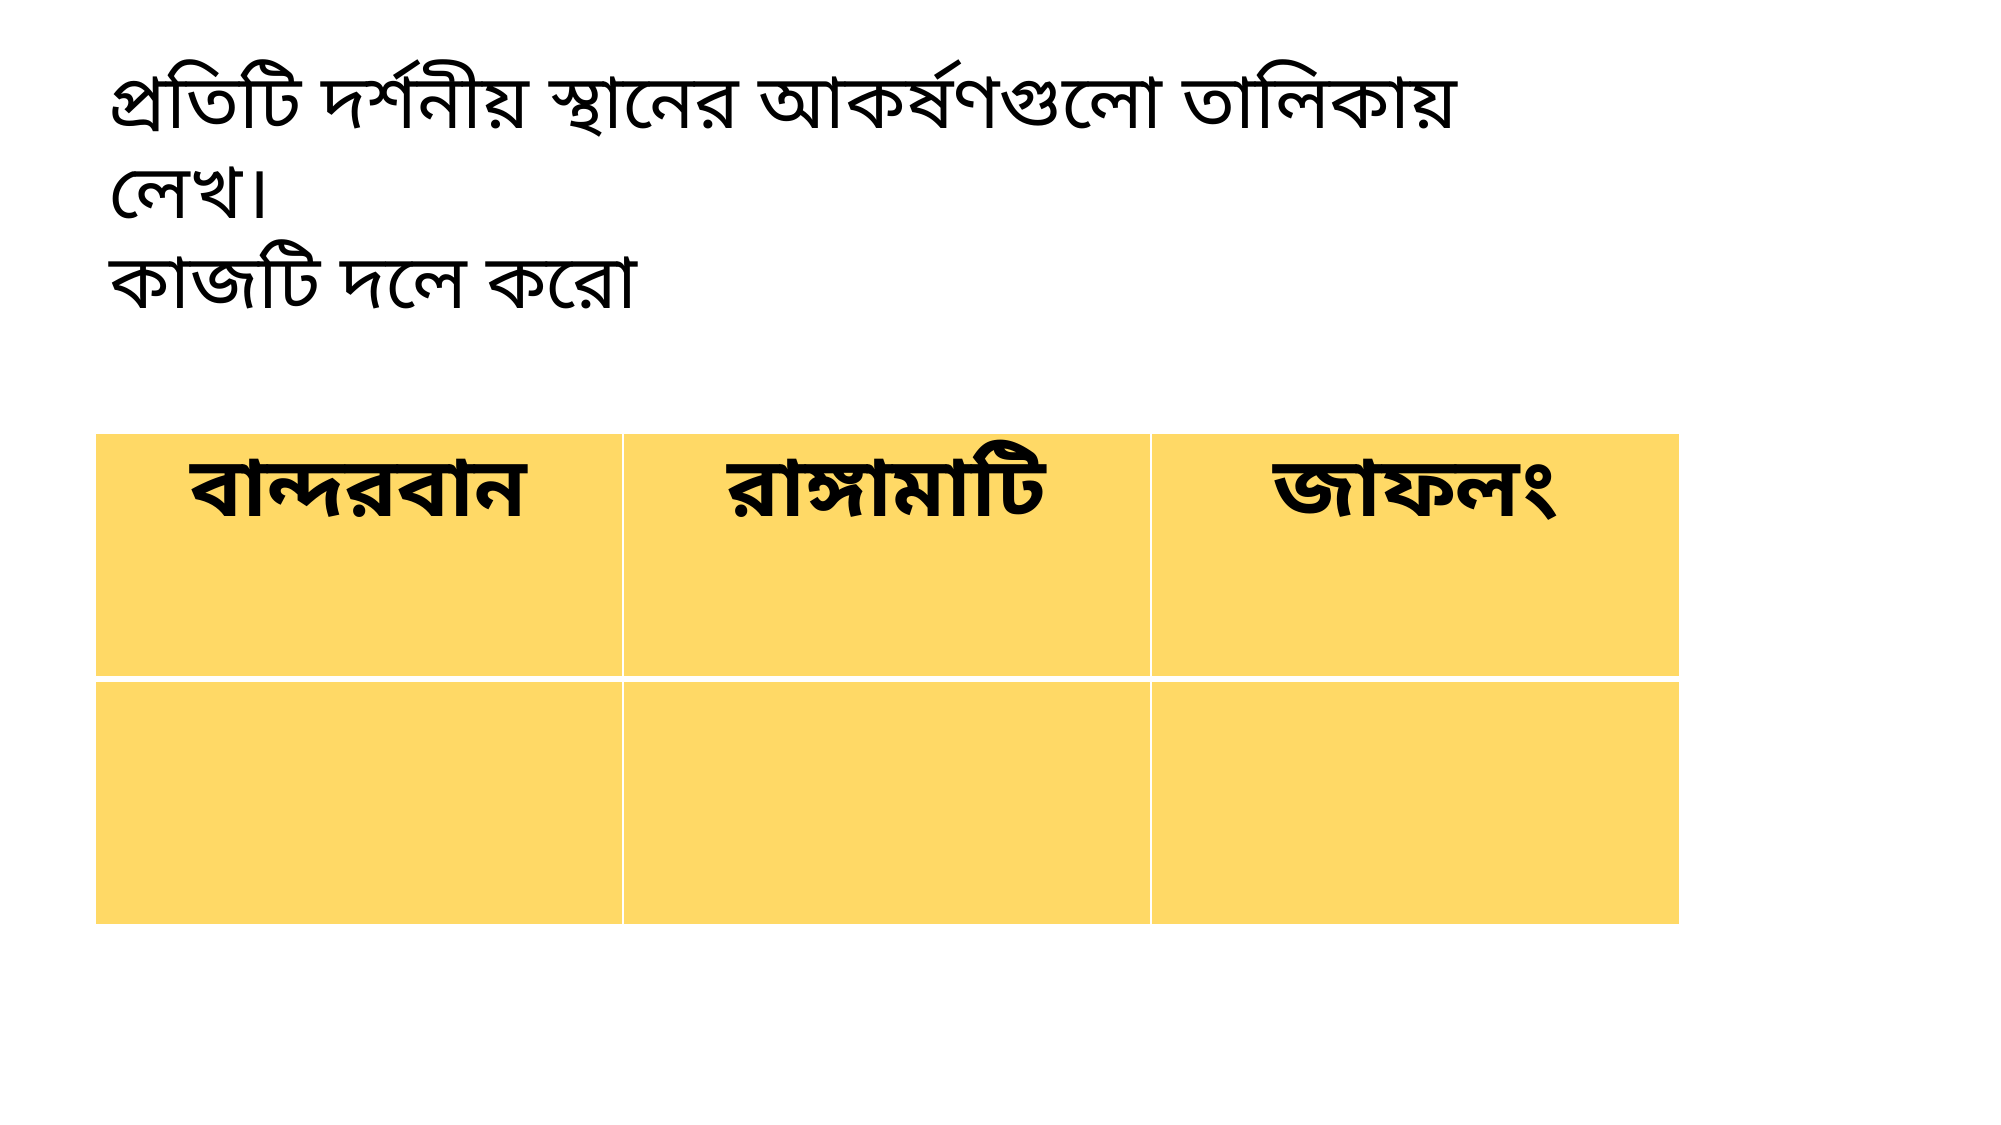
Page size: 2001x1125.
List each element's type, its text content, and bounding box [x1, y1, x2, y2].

table_cell [624, 682, 1150, 924]
table_cell [96, 682, 622, 924]
table_header বান্দরবান [96, 434, 622, 676]
text_box প্রতিটি দর্শনীয় স্থানের আকর্ষণগুলো তালিকায় লেখ। কাজটি দলে করো [95, 46, 1503, 412]
table_header জাফলং [1152, 434, 1679, 676]
table_cell [1152, 682, 1679, 924]
table_header রাঙ্গামাটি [624, 434, 1150, 676]
